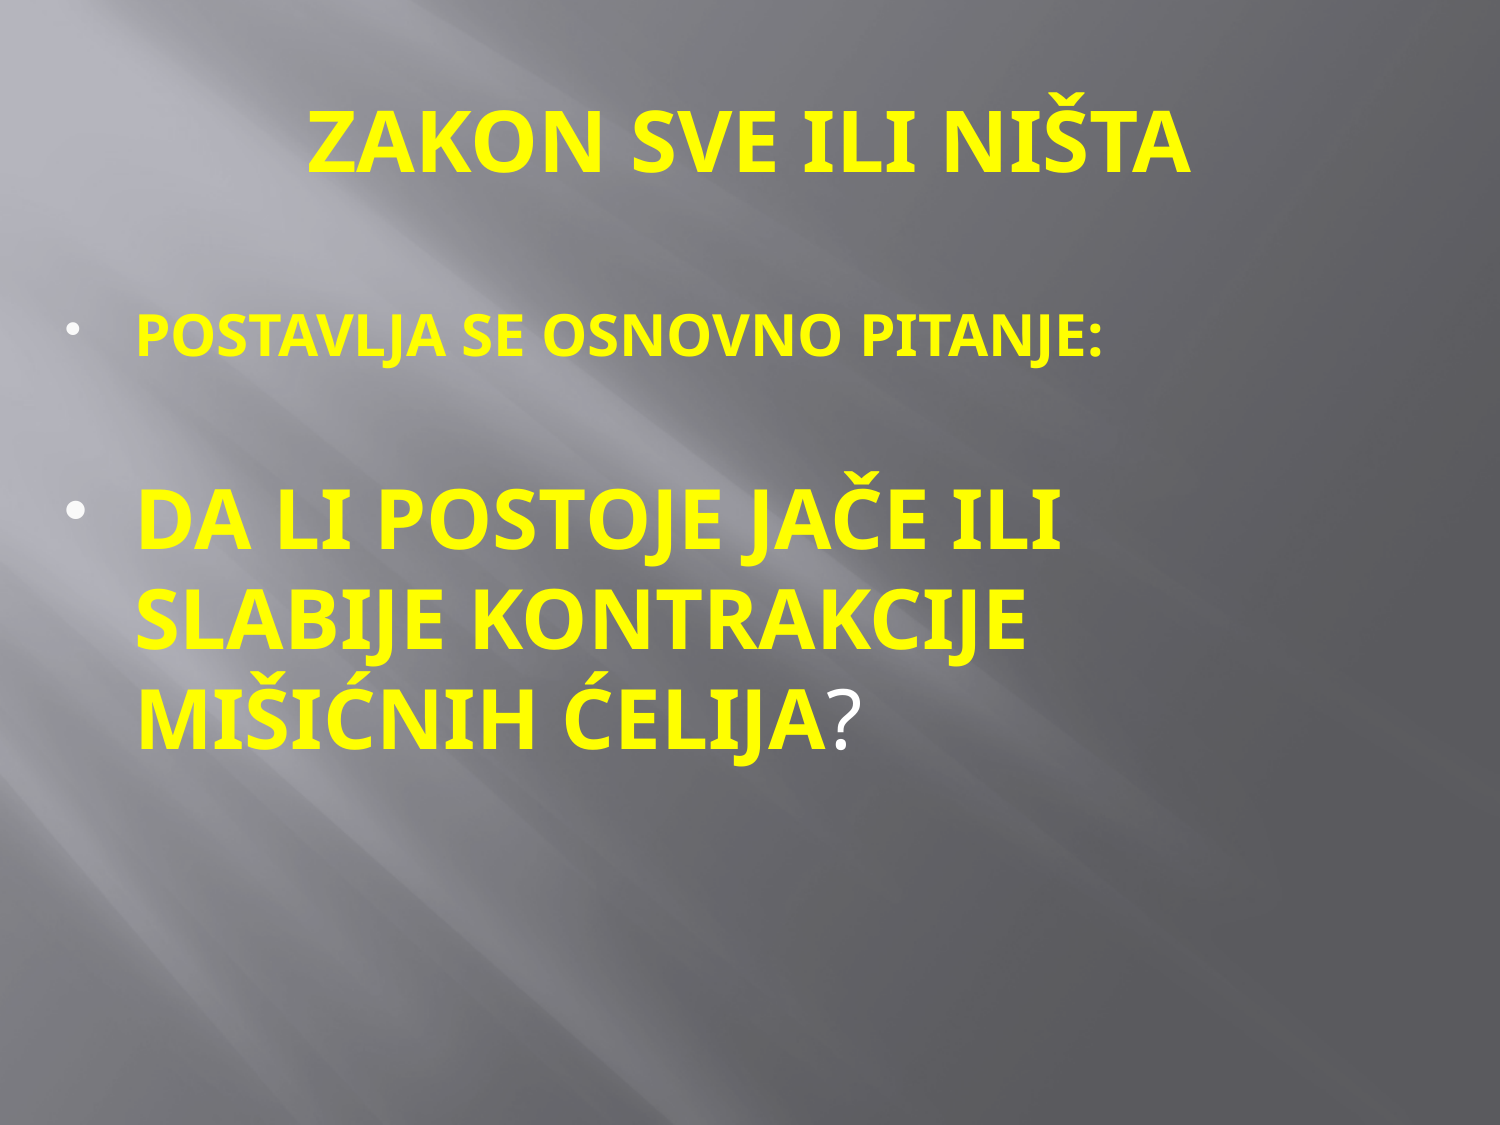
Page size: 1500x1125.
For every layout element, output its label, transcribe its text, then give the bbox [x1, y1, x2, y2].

title ZAKON SVE ILI NIŠTA [75, 45, 1425, 233]
list POSTAVLJA SE OSNOVNO PITANJE: DA LI POSTOJE JAČE ILI SLABIJE KONTRAKCIJE MIŠIĆNIH ĆELIJA? [29, 290, 1380, 966]
